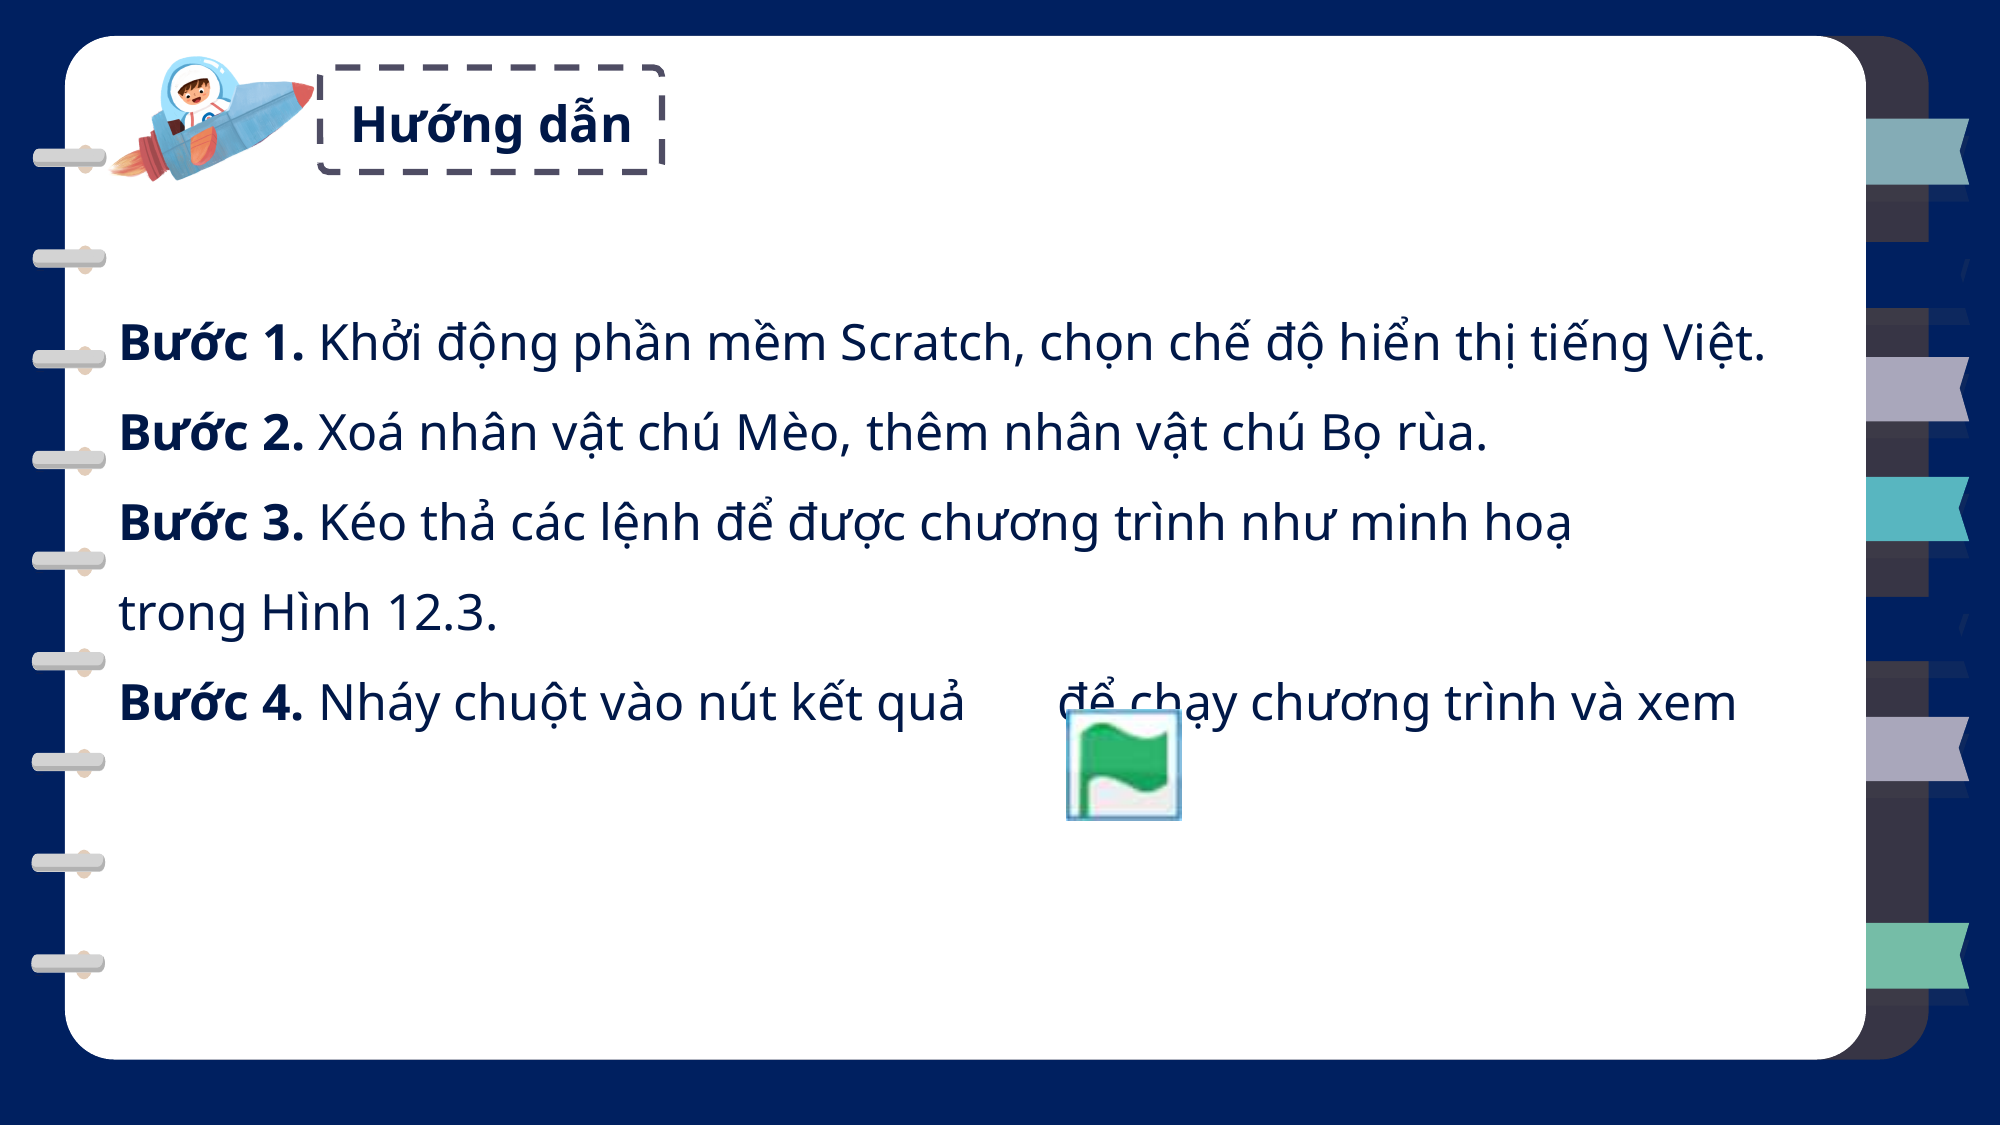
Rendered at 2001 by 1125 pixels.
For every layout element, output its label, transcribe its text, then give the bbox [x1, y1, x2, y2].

picture [1066, 709, 1182, 821]
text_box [347, 58, 676, 186]
picture [52, 0, 347, 227]
text_box Bước 1. Khởi động phần mềm Scratch, chọn chế độ hiển thị tiếng Việt. Bước 2. Xoá nhân vật chú Mèo, thêm nhân vật chú Bọ rùa. Bước 3. Kéo thả các lệnh để được chương trình như minh hoạ trong Hình 12.3. Bước 4. Nháy chuột vào nút kết quả để chạy chương trình và xem [103, 272, 1831, 738]
